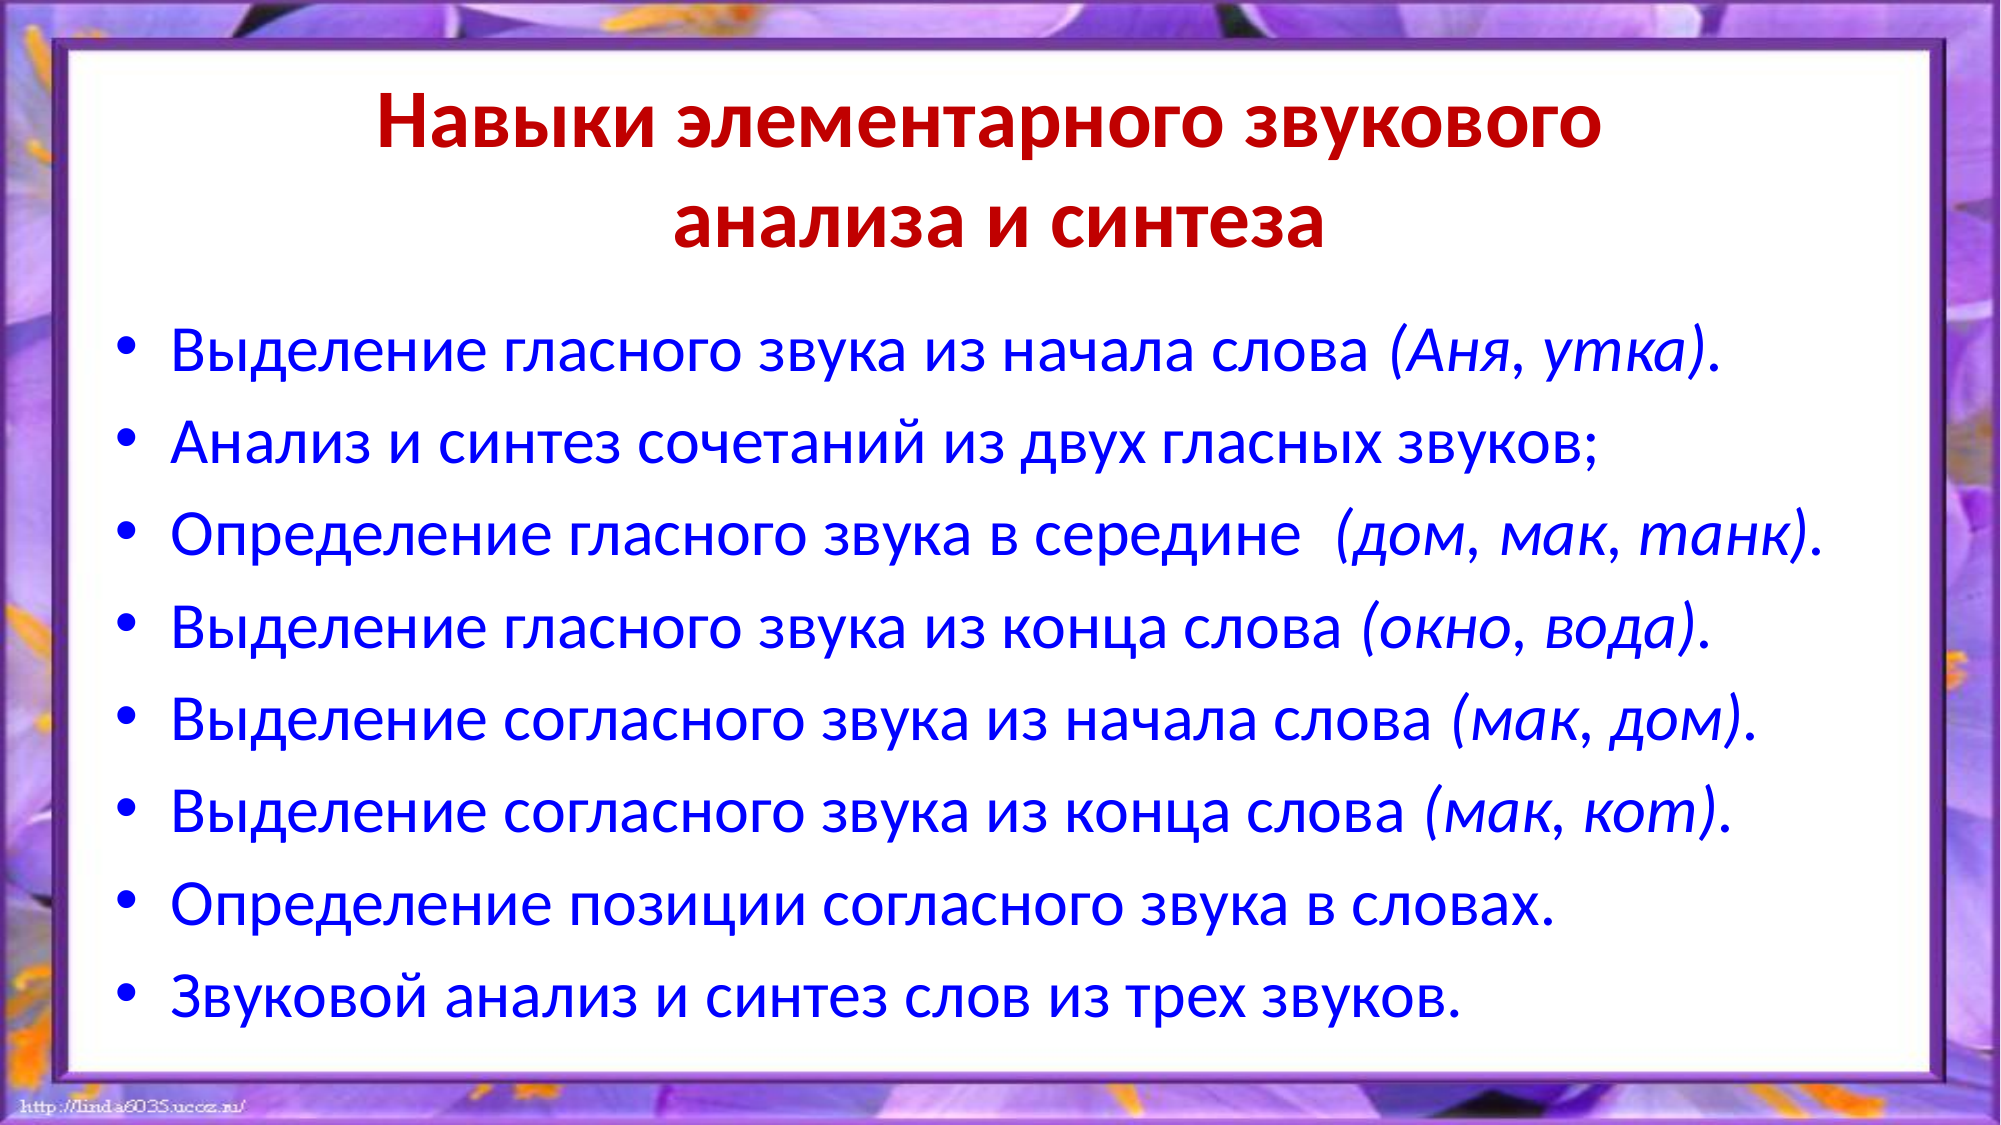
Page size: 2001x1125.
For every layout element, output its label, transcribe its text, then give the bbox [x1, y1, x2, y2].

picture [0, 0, 2001, 1125]
list Выделение гласного звука из начала слова (Аня, утка). Анализ и синтез сочетаний из двух гласных звуков; Определение гласного звука в середине (дом, мак, танк). Выделение гласного звука из конца слова (окно, вода). Выделение согласного звука из начала слова (мак, дом). Выделение согласного звука из конца слова (мак, кот). Определение позиции согласного звука в словах. Звуковой анализ и синтез слов из трех звуков. [99, 297, 1900, 1041]
title Навыки элементарного звукового анализа и синтеза [99, 70, 1900, 259]
